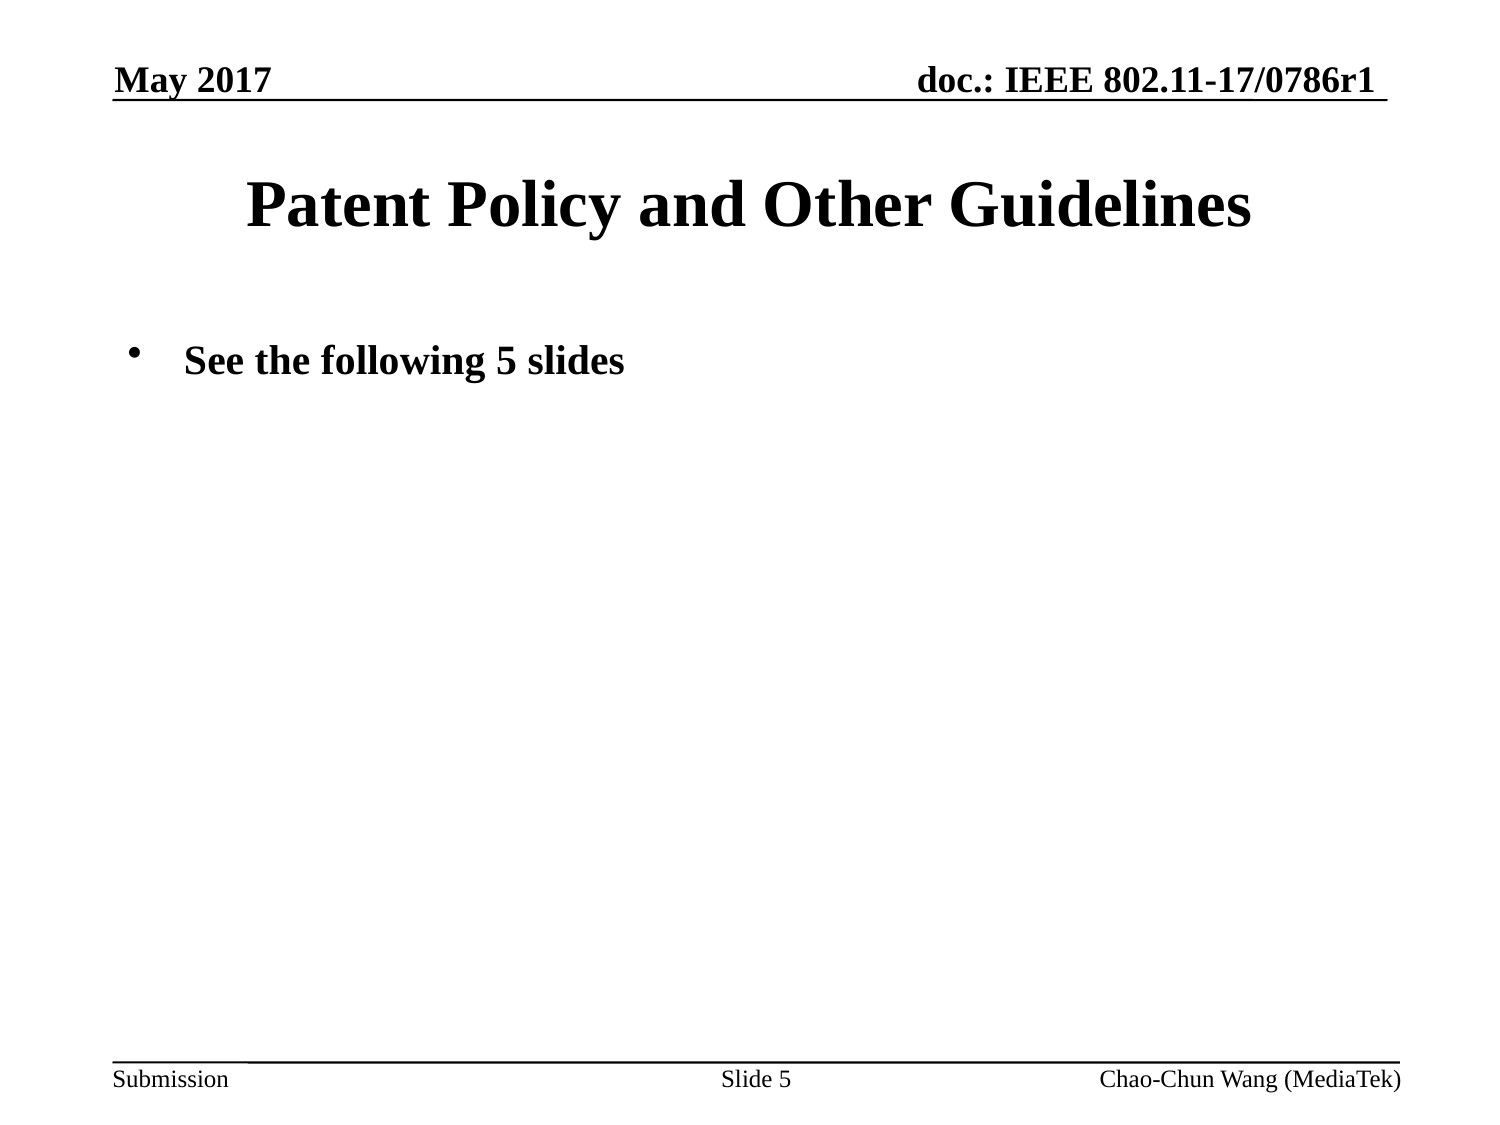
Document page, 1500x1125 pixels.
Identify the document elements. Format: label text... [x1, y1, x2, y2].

list See the following 5 slides [112, 324, 1388, 1000]
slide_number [114, 54, 274, 101]
title Patent Policy and Other Guidelines [112, 112, 1388, 288]
footer Chao-Chun Wang (MediaTek) [1094, 1061, 1402, 1093]
slide_number Slide 5 [712, 1061, 800, 1093]
